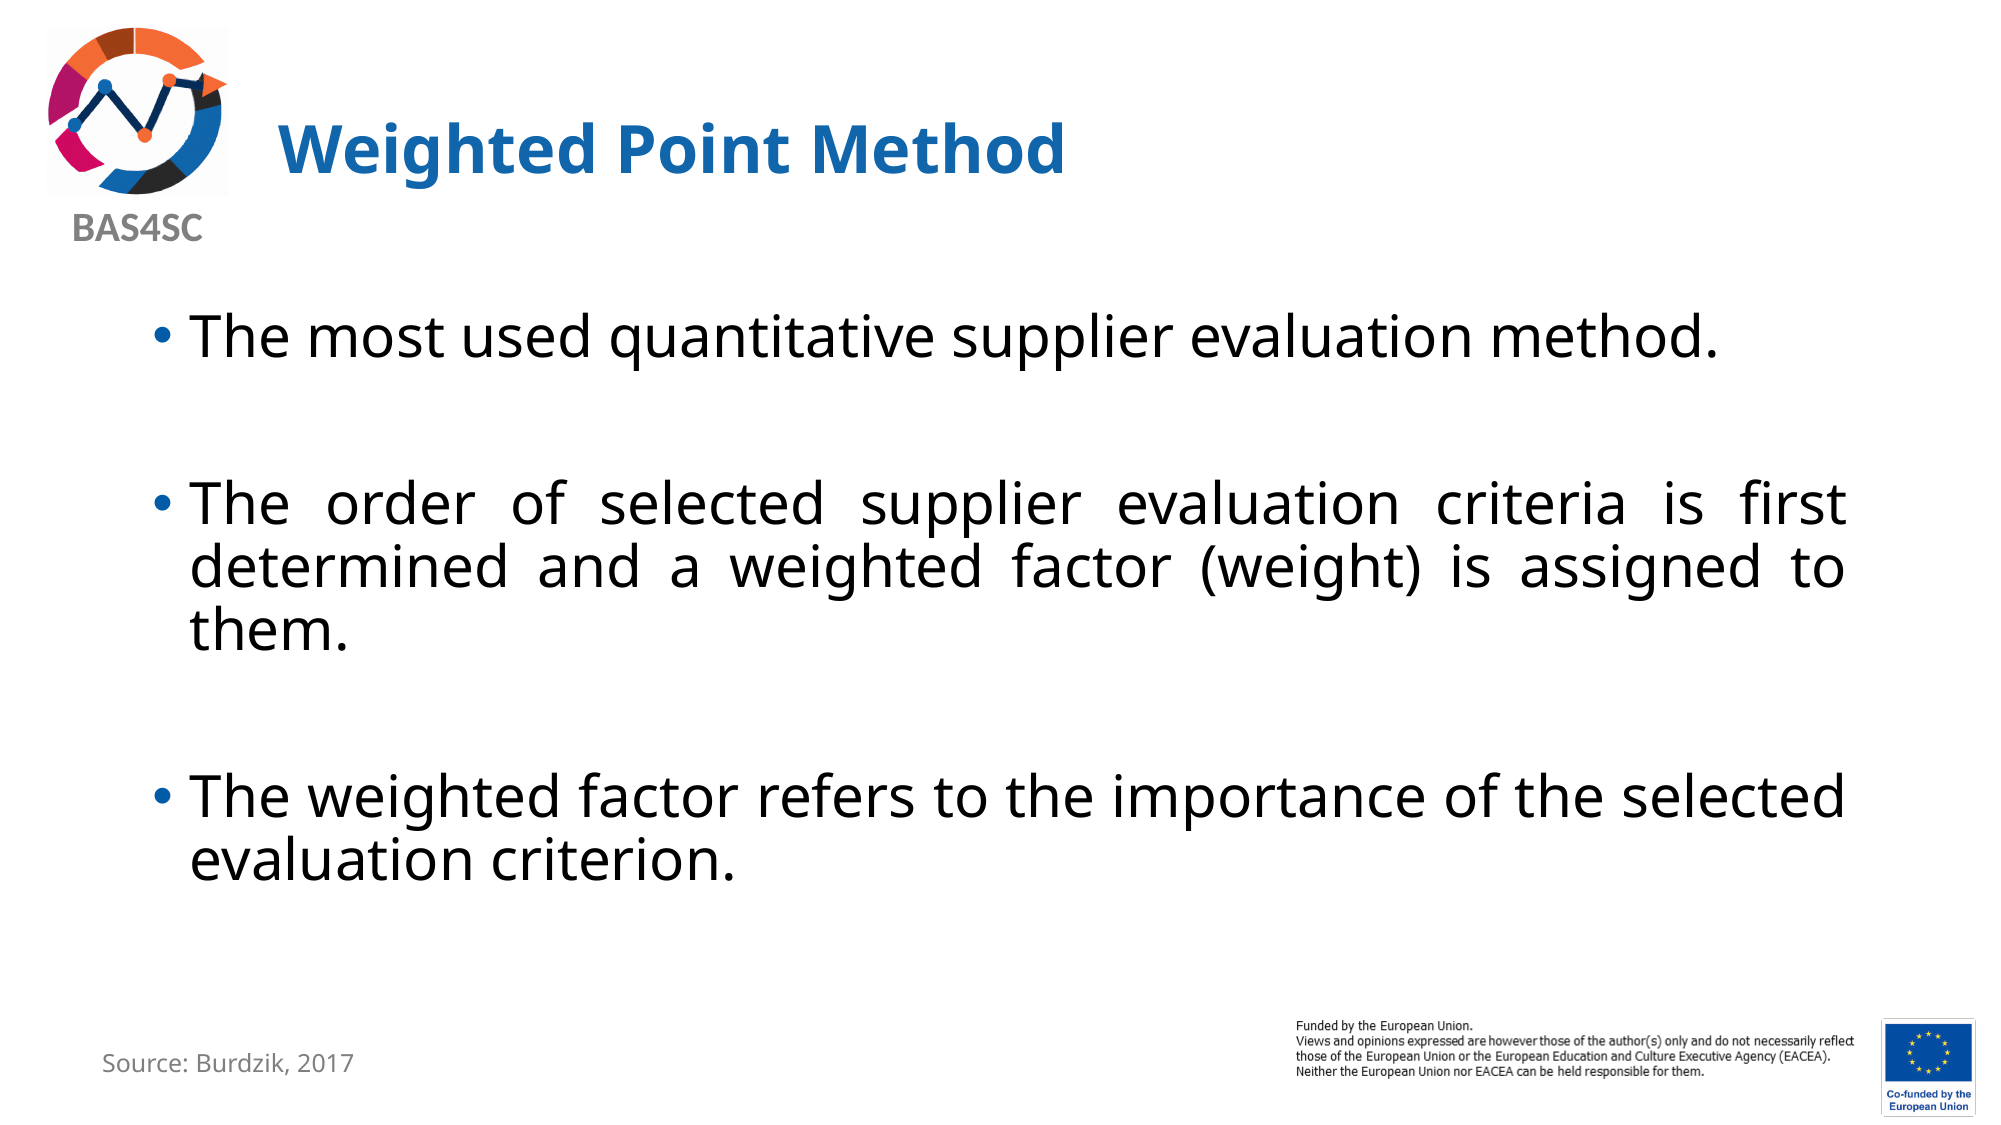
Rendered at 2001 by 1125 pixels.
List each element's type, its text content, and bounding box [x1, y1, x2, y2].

title Weighted Point Method [263, 59, 1863, 244]
list The most used quantitative supplier evaluation method. The order of selected supplier evaluation criteria is first determined and a weighted factor (weight) is assigned to them. The weighted factor refers to the importance of the selected evaluation criterion. [137, 299, 1863, 970]
picture [1281, 1010, 1871, 1087]
picture [1875, 1013, 1982, 1121]
picture [47, 27, 228, 196]
text_box Source: Burdzik, 2017 [87, 1043, 972, 1096]
